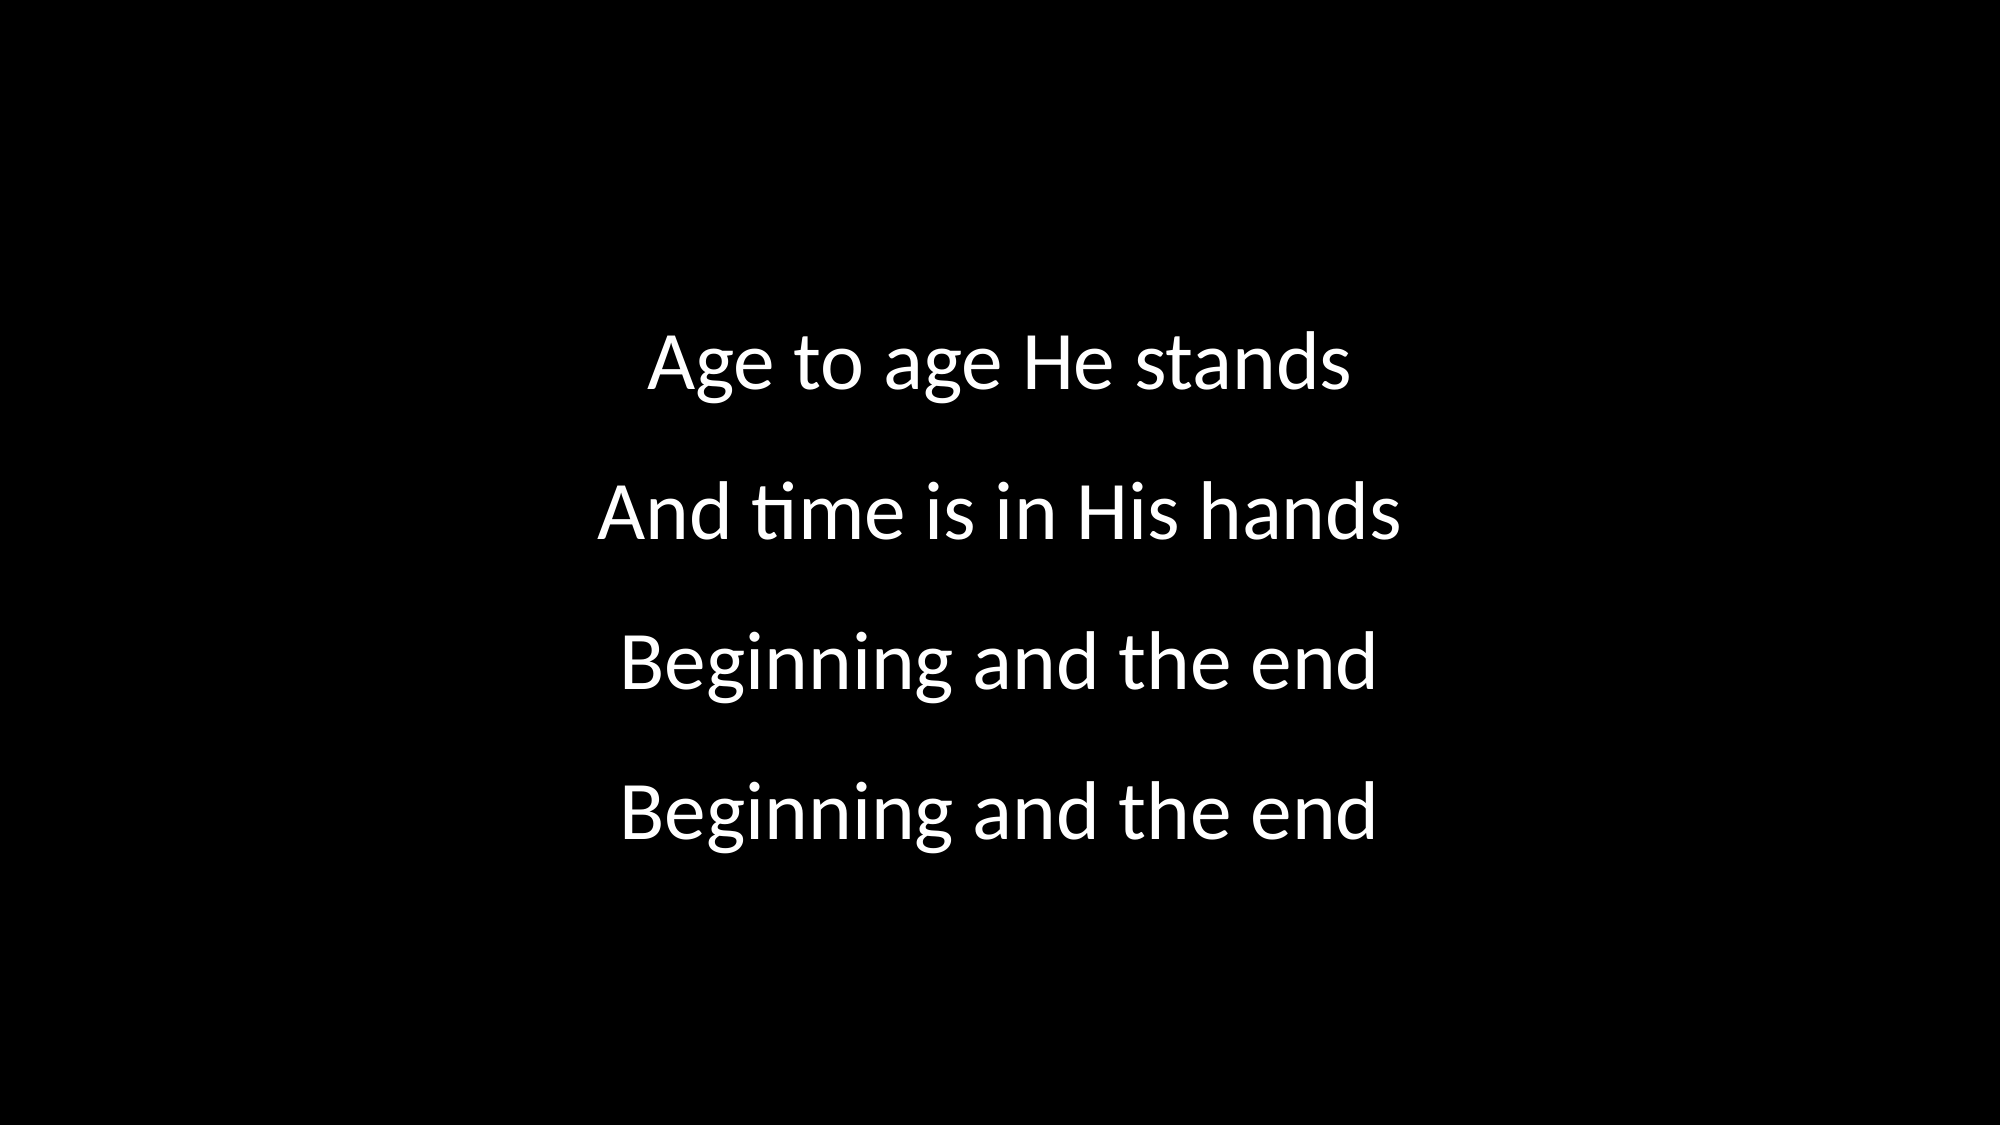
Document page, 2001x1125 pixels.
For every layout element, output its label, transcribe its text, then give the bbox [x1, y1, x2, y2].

subtitle Age to age He stands And time is in His hands Beginning and the end Beginning and the end [0, 0, 2000, 1125]
